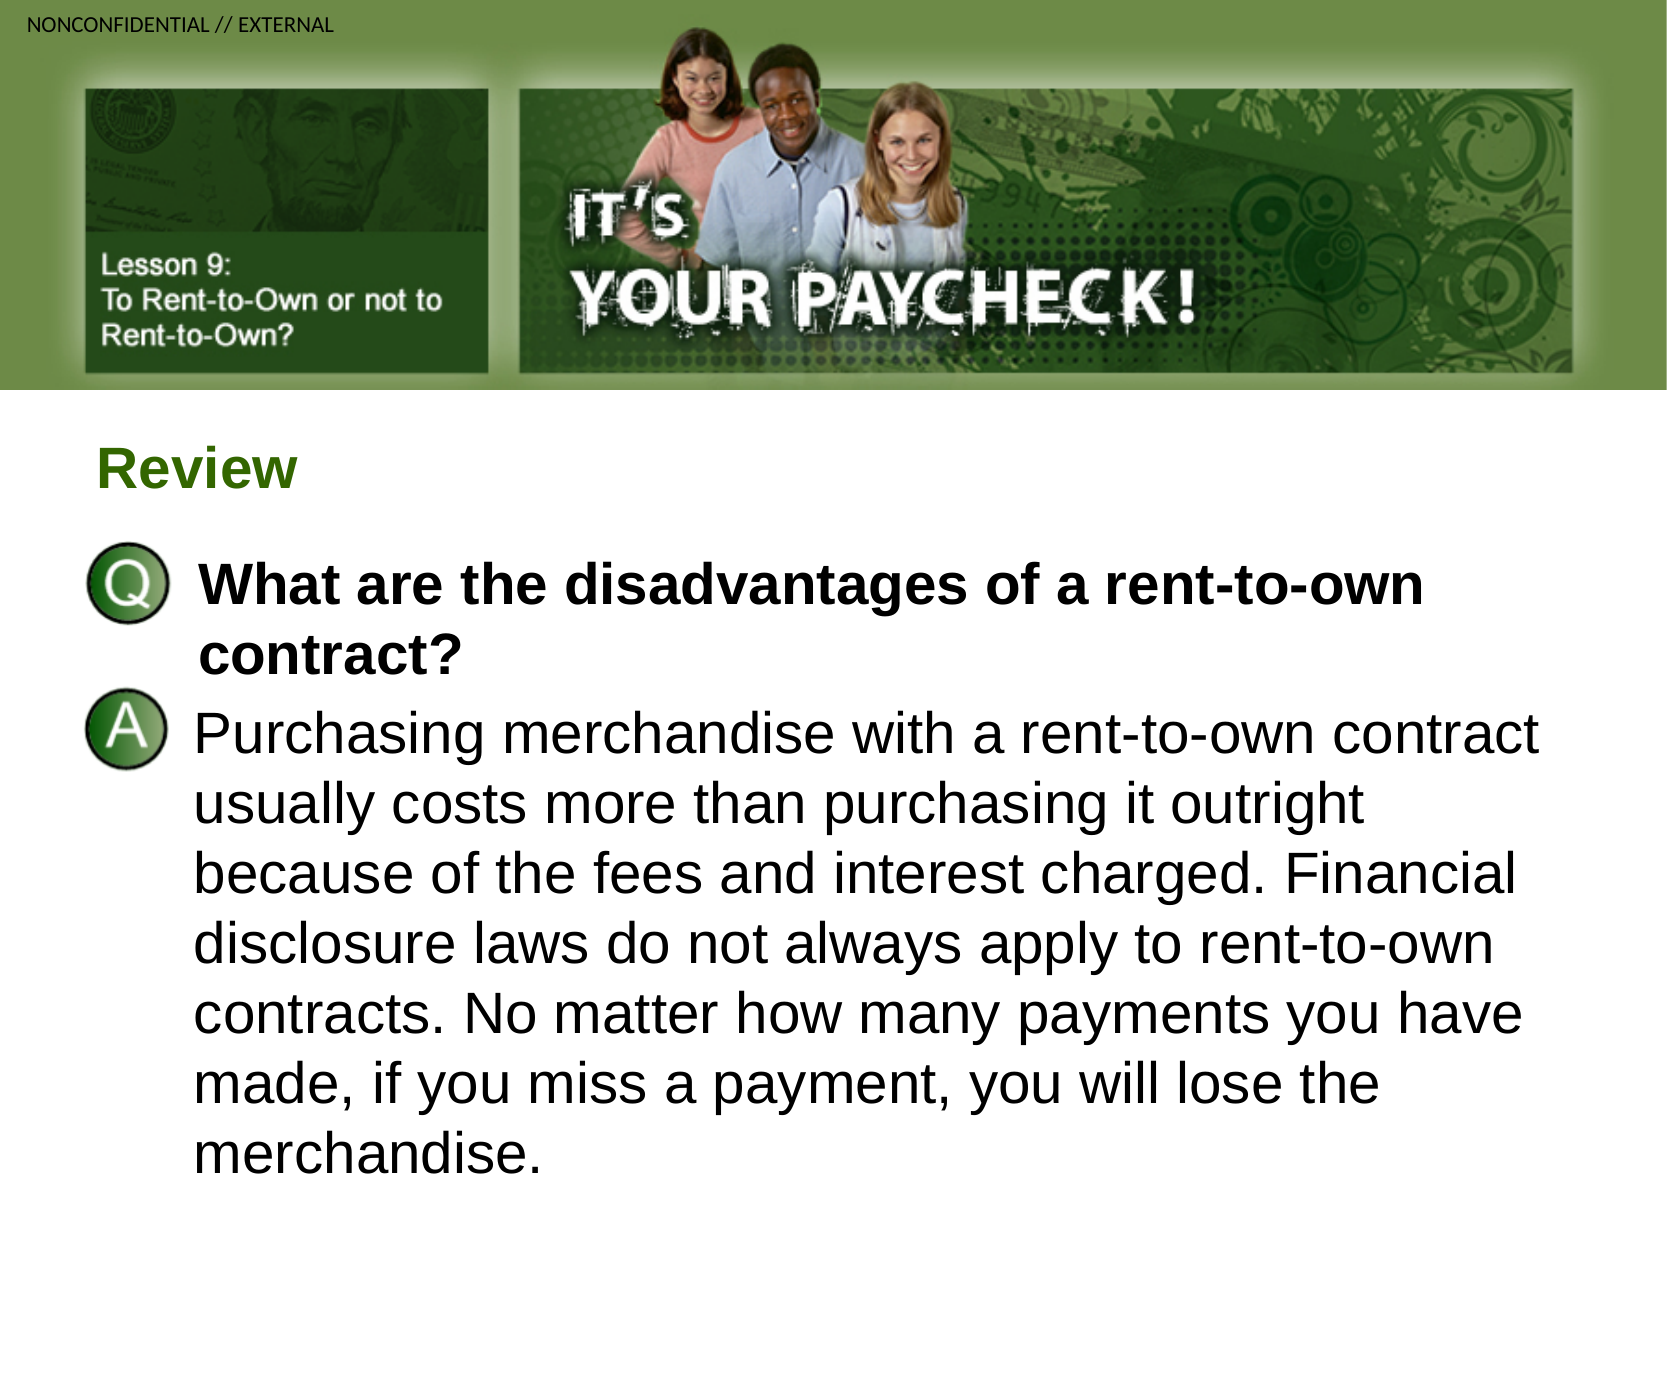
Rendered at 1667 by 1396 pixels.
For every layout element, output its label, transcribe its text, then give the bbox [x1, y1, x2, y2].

picture [80, 540, 173, 629]
picture [0, 0, 1667, 390]
text_box Review [82, 422, 313, 508]
text_box Purchasing merchandise with a rent-to-own contract usually costs more than purchasing it outright because of the fees and interest charged. Financial disclosure laws do not always apply to rent-to-own contracts. No matter how many payments you have made, if you miss a payment, you will lose the merchandise. [179, 687, 1566, 1193]
picture [83, 684, 170, 774]
text_box What are the disadvantages of a rent-to-own contract? [183, 539, 1559, 687]
